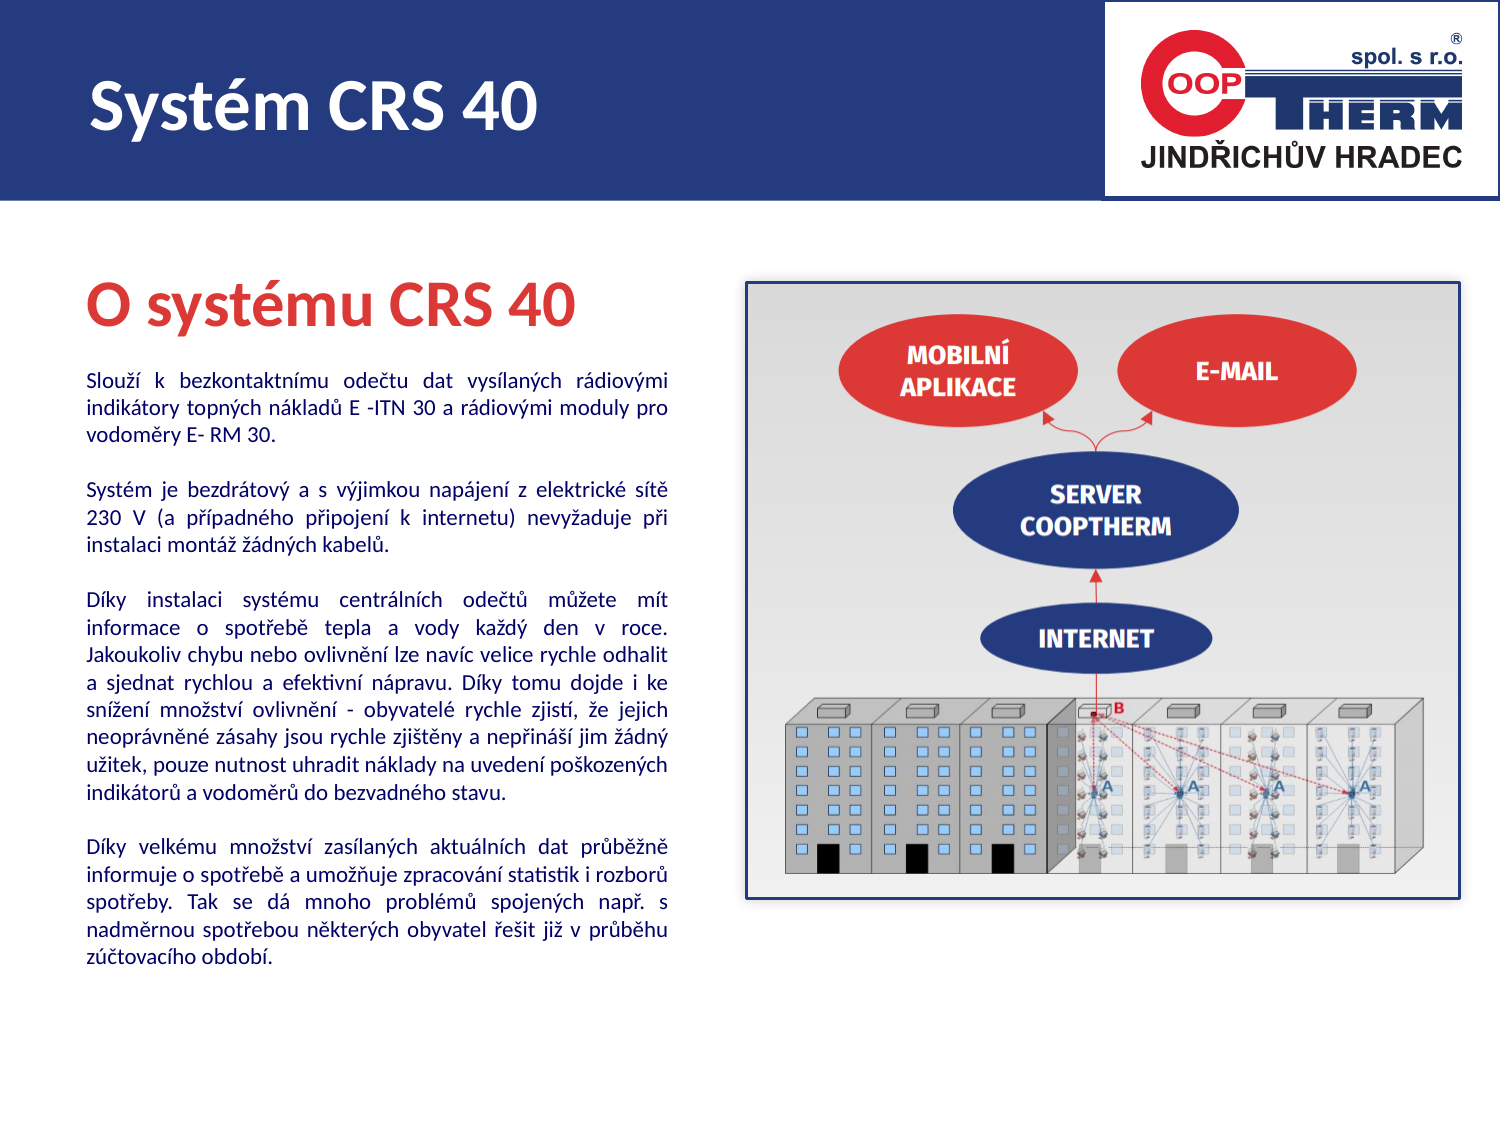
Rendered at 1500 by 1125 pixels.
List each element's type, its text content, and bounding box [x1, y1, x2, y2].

text_box O systému CRS 40 Slouží k bezkontaktnímu odečtu dat vysílaných rádiovými indikátory topných nákladů E -ITN 30 a rádiovými moduly pro vodoměry E- RM 30. Systém je bezdrátový a s výjimkou napájení z elektrické sítě 230 V (a případného připojení k internetu) nevyžaduje při instalaci montáž žádných kabelů. Díky instalaci systému centrálních odečtů můžete mít informace o spotřebě tepla a vody každý den v roce. Jakoukoliv chybu nebo ovlivnění lze navíc velice rychle odhalit a sjednat rychlou a efektivní nápravu. Díky tomu dojde i ke snížení množství ovlivnění - obyvatelé rychle zjistí, že jejich neoprávněné zásahy jsou rychle zjištěny a nepřináší jim žádný užitek, pouze nutnost uhradit náklady na uvedení poškozených indikátorů a vodoměrů do bezvadného stavu. Díky velkému množství zasílaných aktuálních dat průběžně informuje o spotřebě a umožňuje zpracování statistik i rozborů spotřeby. Tak se dá mnoho problémů spojených např. s nadměrnou spotřebou některých obyvatel řešit již v průběhu zúčtovacího období. [71, 252, 684, 1057]
picture [748, 283, 1458, 898]
text_box Systém CRS 40 [0, 0, 1500, 202]
picture [1140, 30, 1462, 169]
text_box [1102, 0, 1500, 199]
